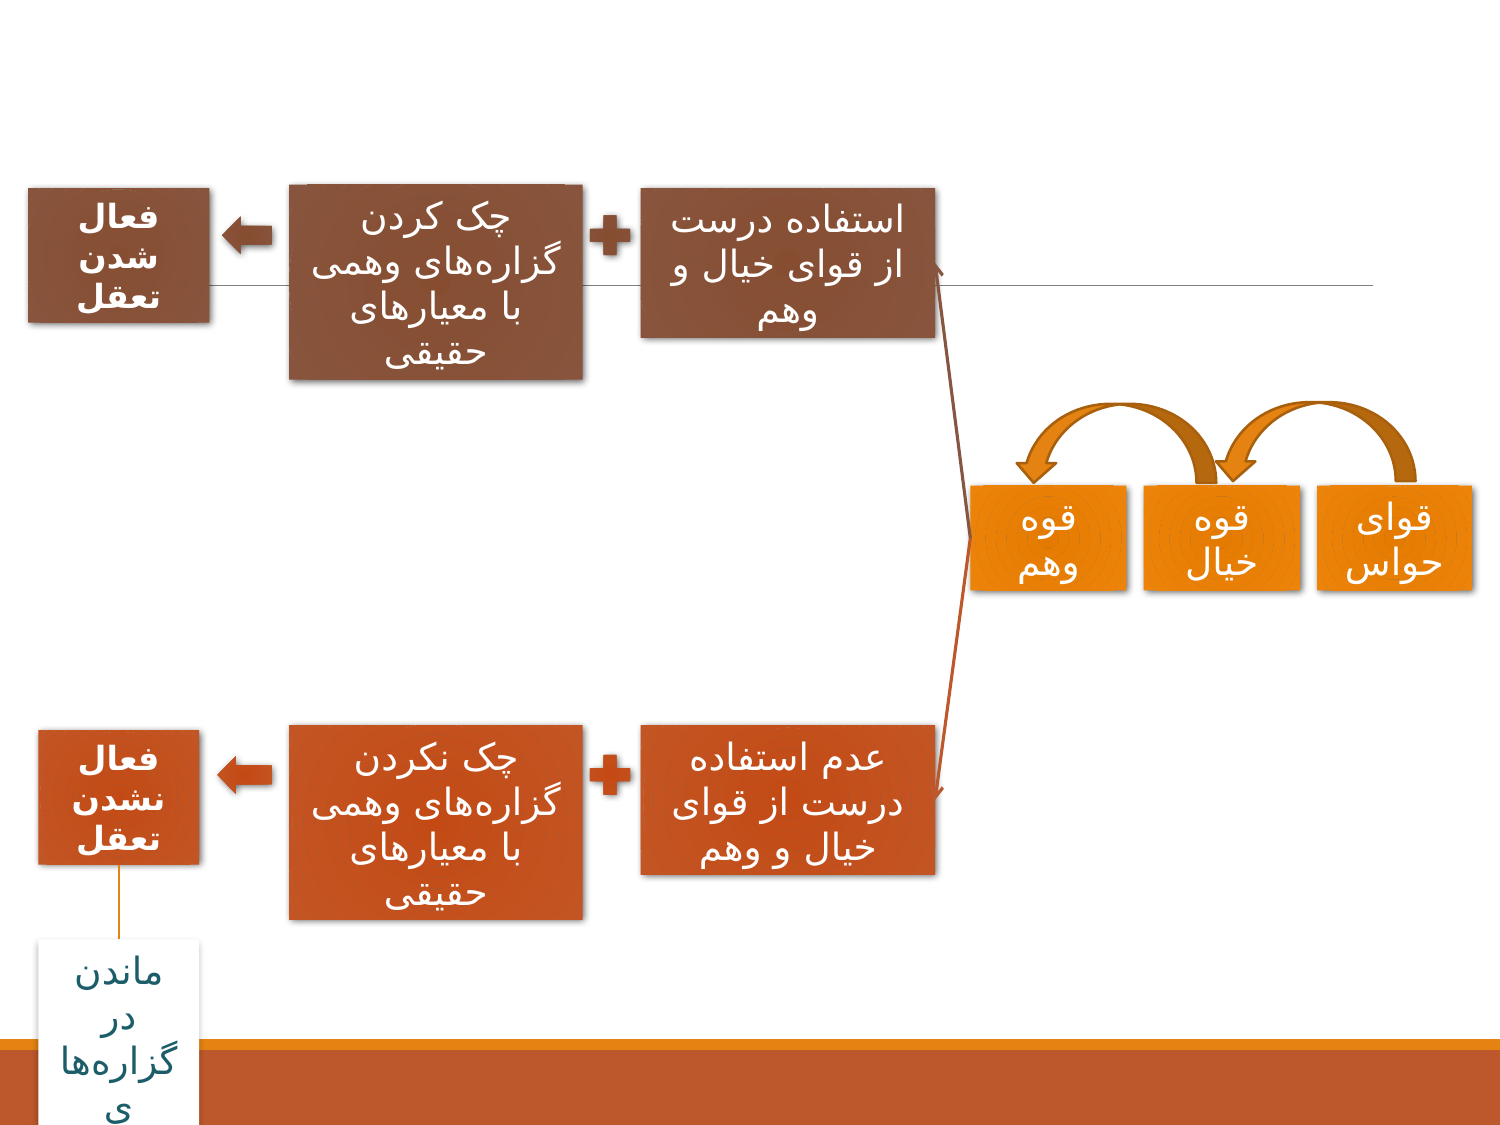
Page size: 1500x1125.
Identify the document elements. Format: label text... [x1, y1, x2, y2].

text_box [217, 756, 272, 794]
text_box عدم استفاده درست از قوای خیال و وهم [640, 725, 936, 875]
text_box قوه وهم [979, 485, 1127, 591]
text_box [1215, 400, 1417, 483]
text_box چک نکردن گزاره‌های وهمی با معیارهای حقیقی [289, 725, 583, 920]
text_box [589, 754, 631, 795]
text_box استفاده درست از قوای خیال و وهم [640, 188, 936, 338]
text_box [589, 215, 631, 256]
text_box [934, 515, 971, 779]
text_box [1015, 402, 1218, 485]
text_box [221, 216, 272, 254]
text_box فعال شدن تعقل [28, 188, 210, 323]
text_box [934, 238, 971, 514]
text_box قوای حواس [1317, 485, 1472, 591]
text_box فعال نشدن تعقل [38, 730, 200, 865]
text_box قوه خیال [1143, 485, 1300, 591]
text_box چک کردن گزاره‌های وهمی با معیارهای حقیقی [289, 184, 583, 380]
text_box ماندن در گزاره‌های وهمی [38, 939, 200, 1125]
